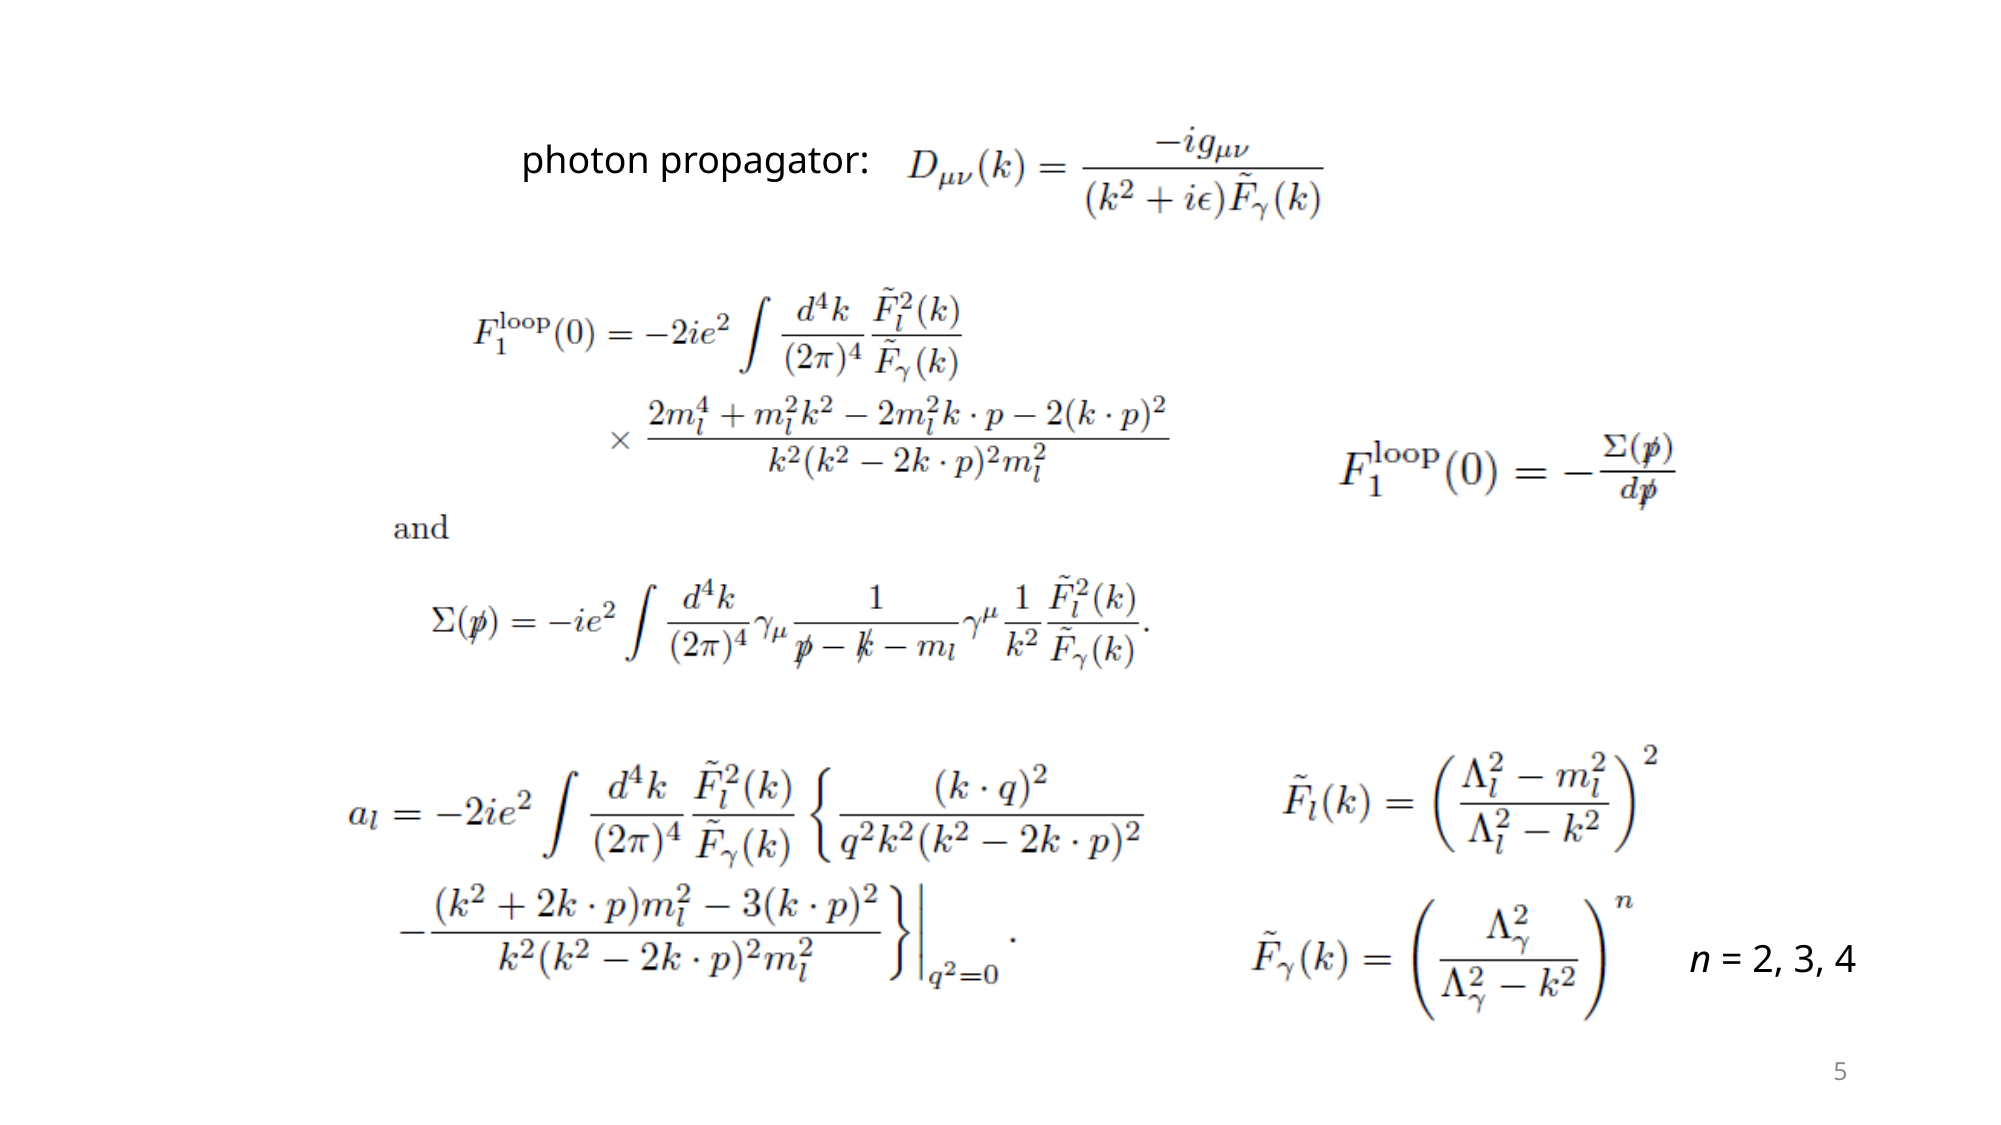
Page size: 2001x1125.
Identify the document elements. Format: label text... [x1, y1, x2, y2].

picture [379, 280, 1184, 677]
picture [894, 115, 1327, 227]
picture [1334, 421, 1684, 511]
picture [338, 754, 1152, 996]
text_box n = 2, 3, 4 [1674, 927, 1889, 988]
picture [1264, 738, 1662, 857]
picture [1240, 889, 1639, 1023]
slide_number 5 [1412, 1042, 1863, 1103]
text_box photon propagator: [506, 129, 894, 189]
